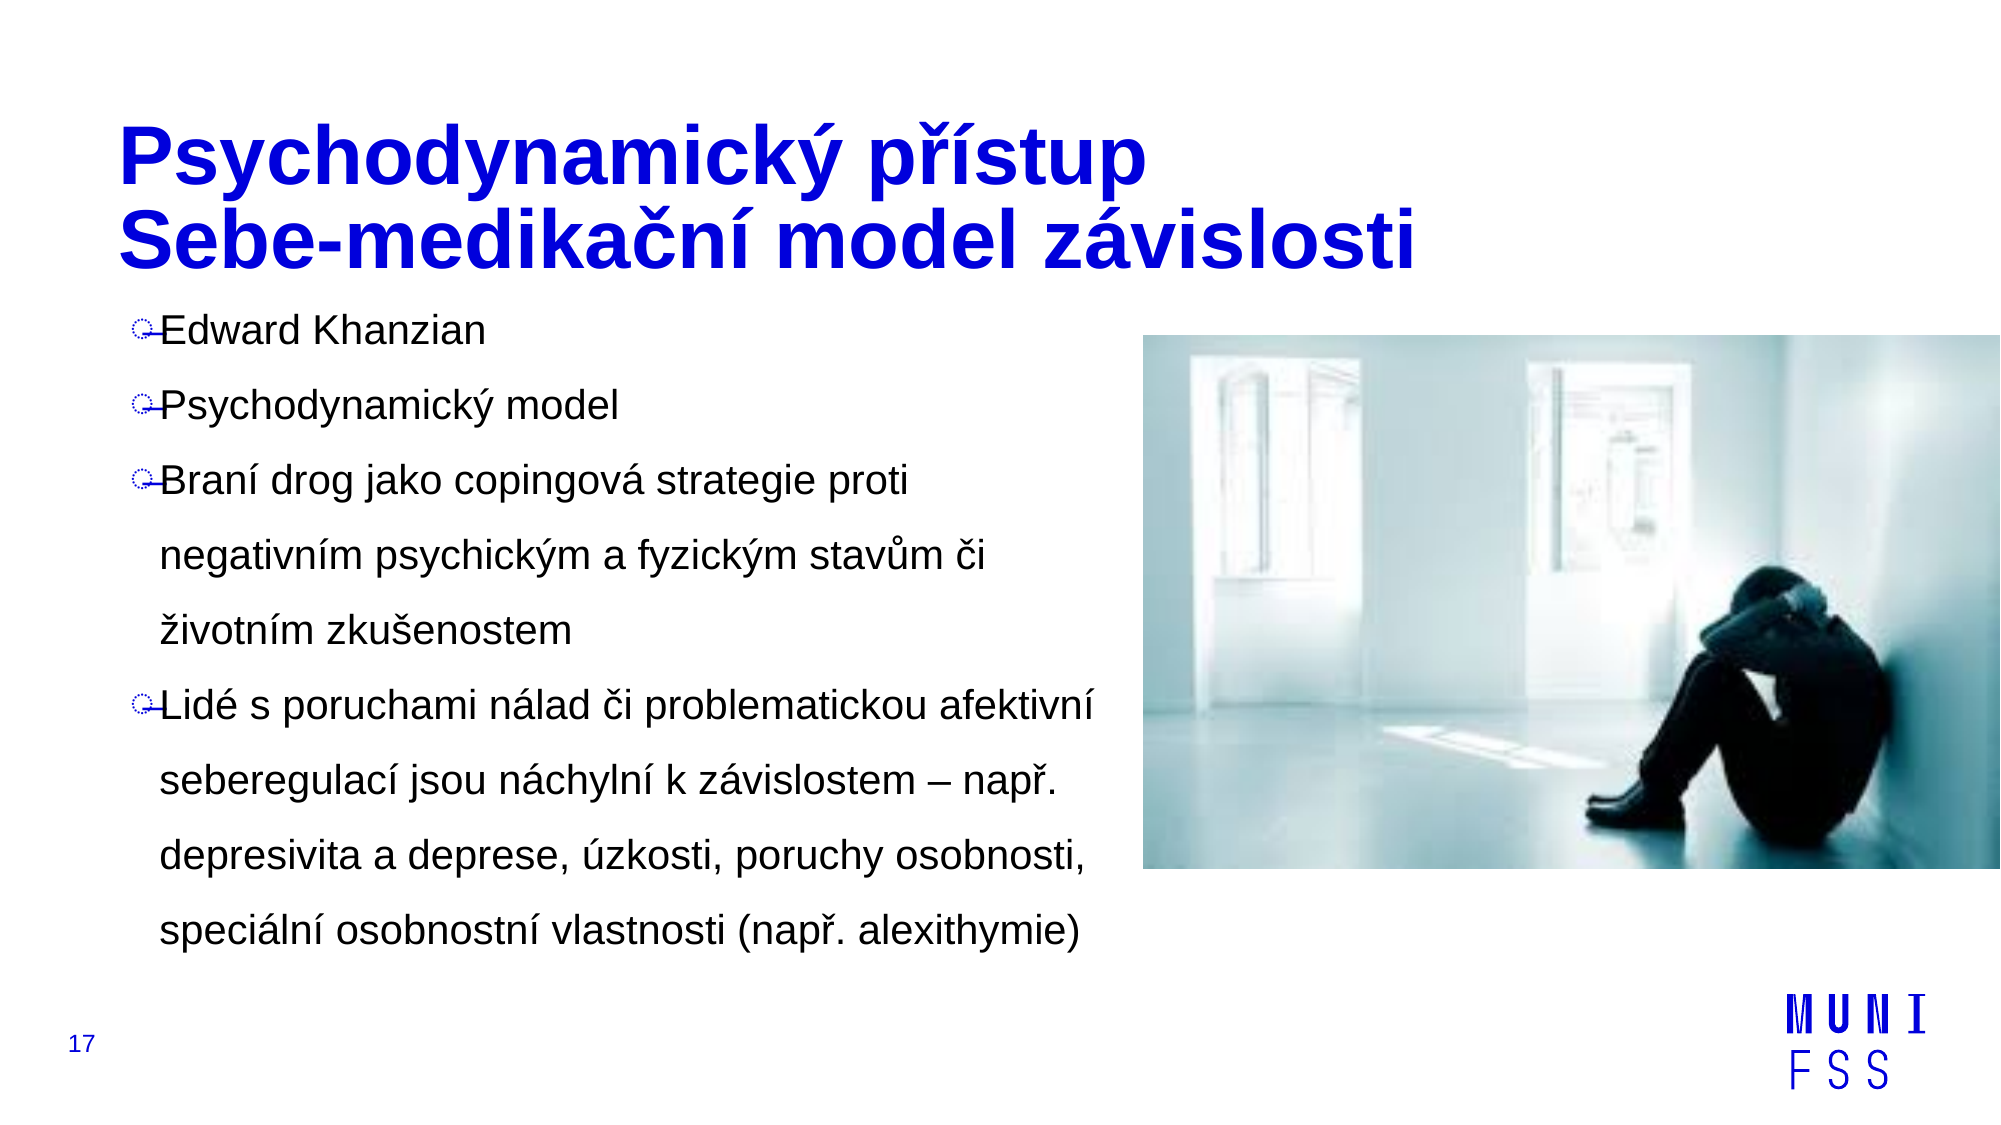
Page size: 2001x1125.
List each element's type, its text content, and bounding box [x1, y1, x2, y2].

picture [1143, 335, 2000, 870]
title Psychodynamický přístup Sebe-medikační model závislosti [118, 118, 1883, 193]
list Edward Khanzian Psychodynamický model Braní drog jako copingová strategie proti negativním psychickým a fyzickým stavům či životním zkušenostem Lidé s poruchami nálad či problematickou afektivní seberegulací jsou náchylní k závislostem – např. depresivita a deprese, úzkosti, poruchy osobnosti, speciální osobnostní vlastnosti (např. alexithymie) [118, 277, 1116, 957]
slide_number 17 [67, 1021, 110, 1063]
